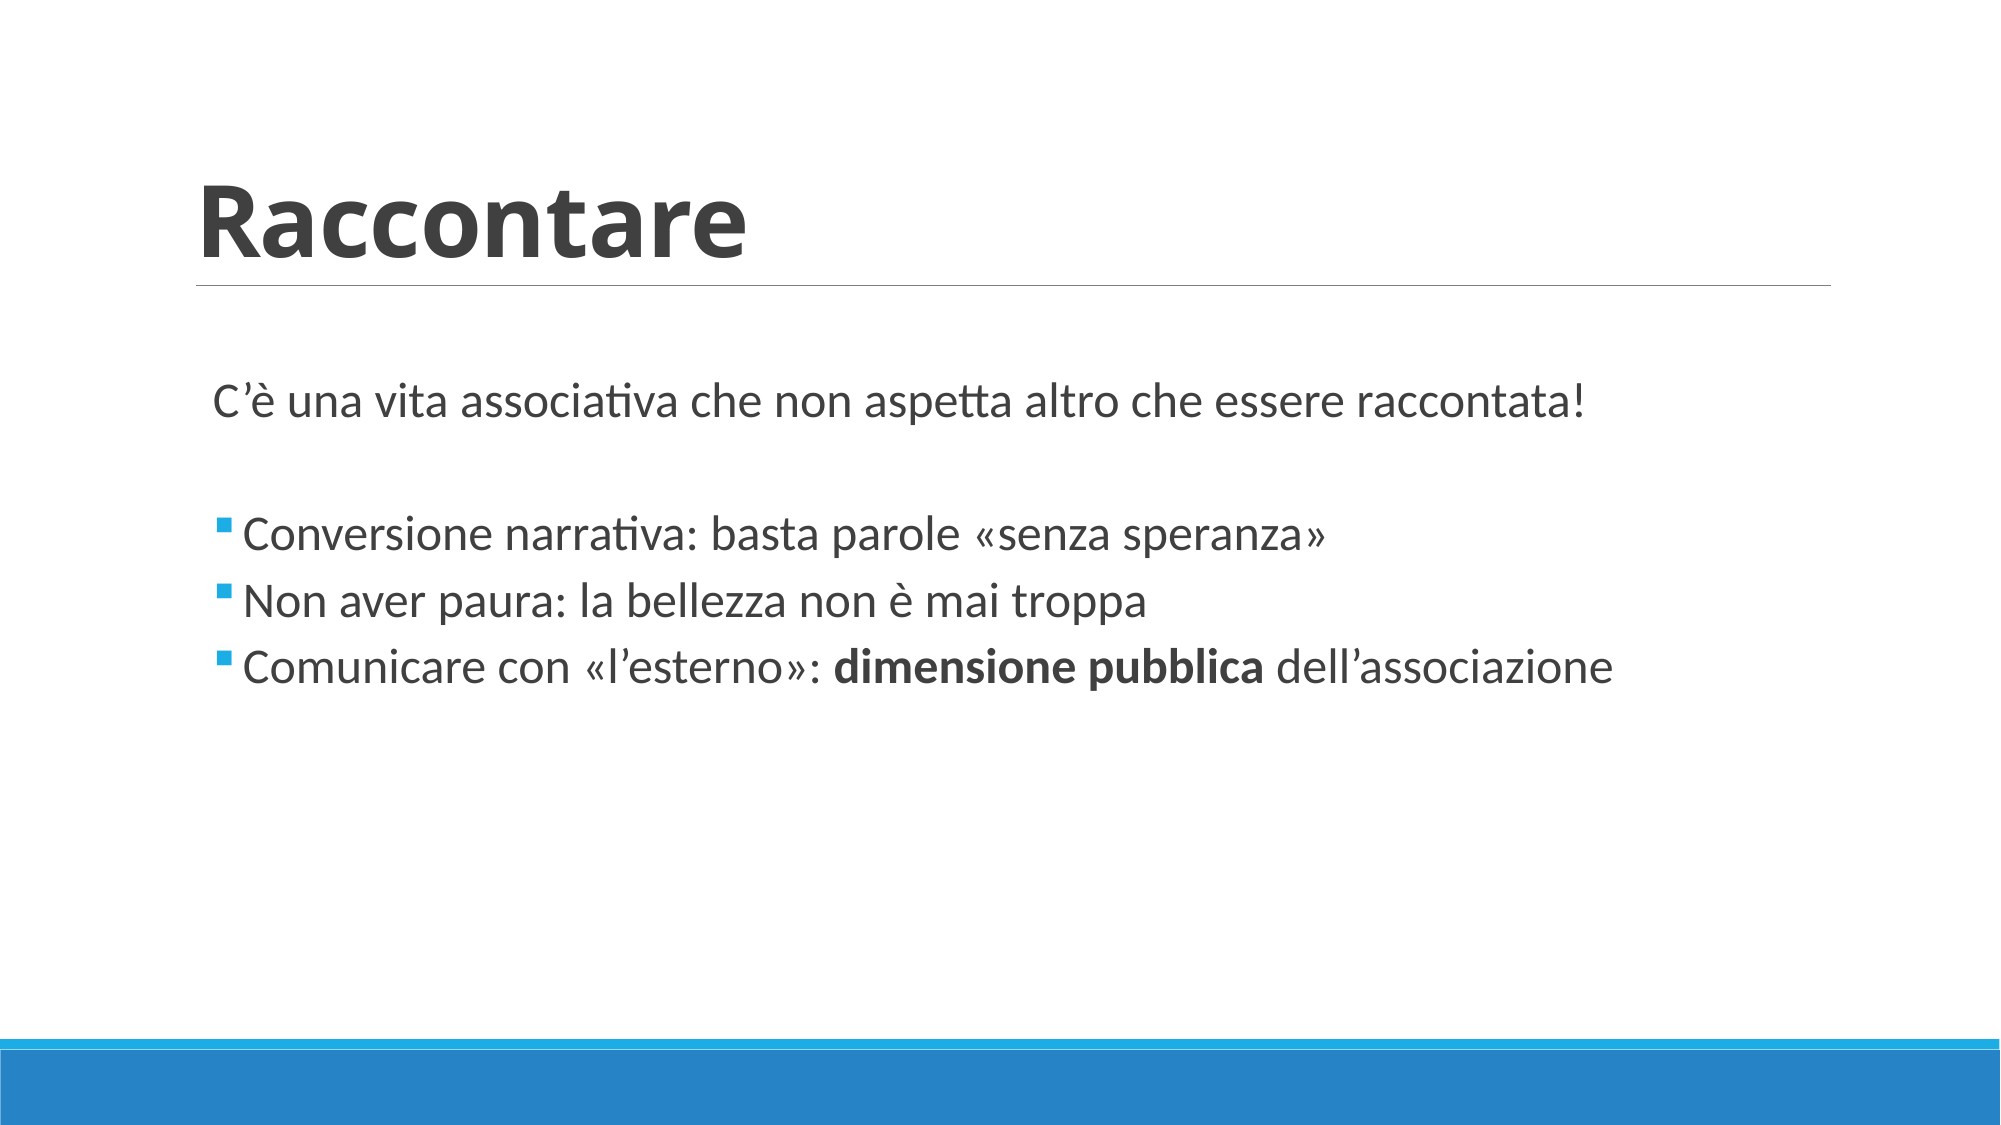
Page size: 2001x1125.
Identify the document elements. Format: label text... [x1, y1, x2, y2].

title Raccontare [180, 47, 1830, 285]
list C’è una vita associativa che non aspetta altro che essere raccontata! Conversione narrativa: basta parole «senza speranza» Non aver paura: la bellezza non è mai troppa Comunicare con «l’esterno»: dimensione pubblica dell’associazione [180, 302, 1830, 963]
